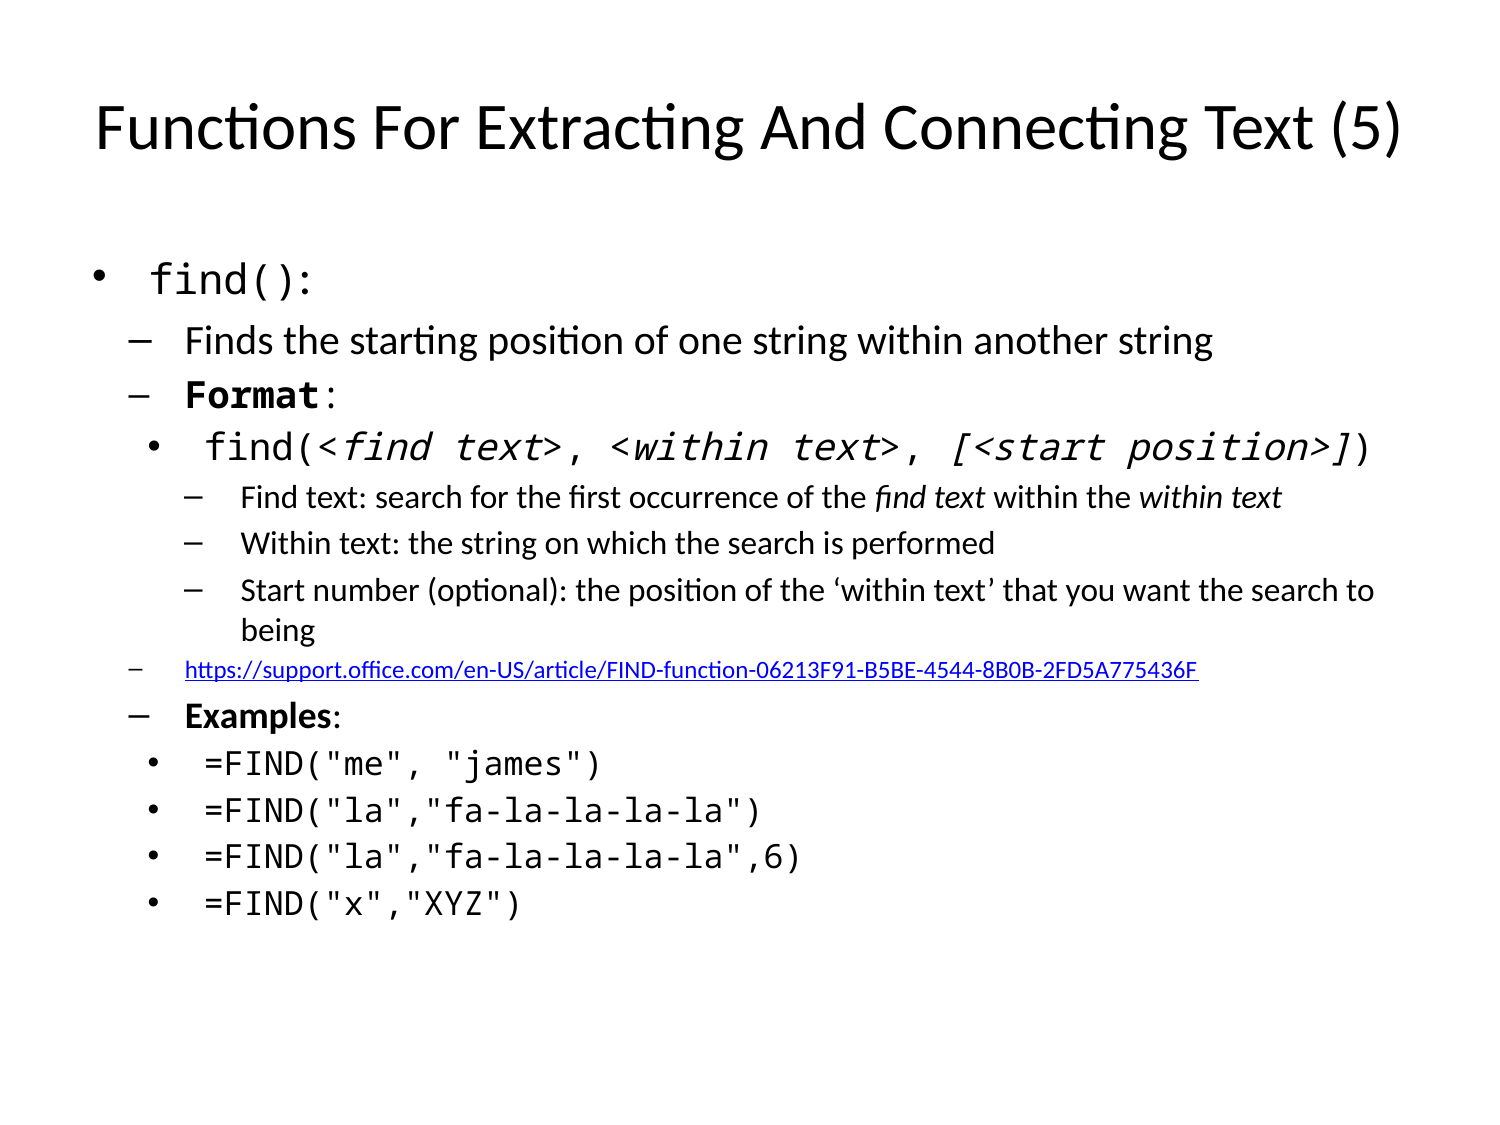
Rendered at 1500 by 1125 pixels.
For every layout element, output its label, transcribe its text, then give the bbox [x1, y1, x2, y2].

list find(): Finds the starting position of one string within another string Format: find(<find text>, <within text>, [<start position>]) Find text: search for the first occurrence of the find text within the within text Within text: the string on which the search is performed Start number (optional): the position of the ‘within text’ that you want the search to being https://support.office.com/en-US/article/FIND-function-06213F91-B5BE-4544-8B0B-2FD5A775436F Examples: =FIND("me", "james") =FIND("la","fa-la-la-la-la") =FIND("la","fa-la-la-la-la",6) =FIND("x","XYZ") [75, 237, 1425, 1063]
title Functions For Extracting And Connecting Text (5) [75, 45, 1425, 200]
